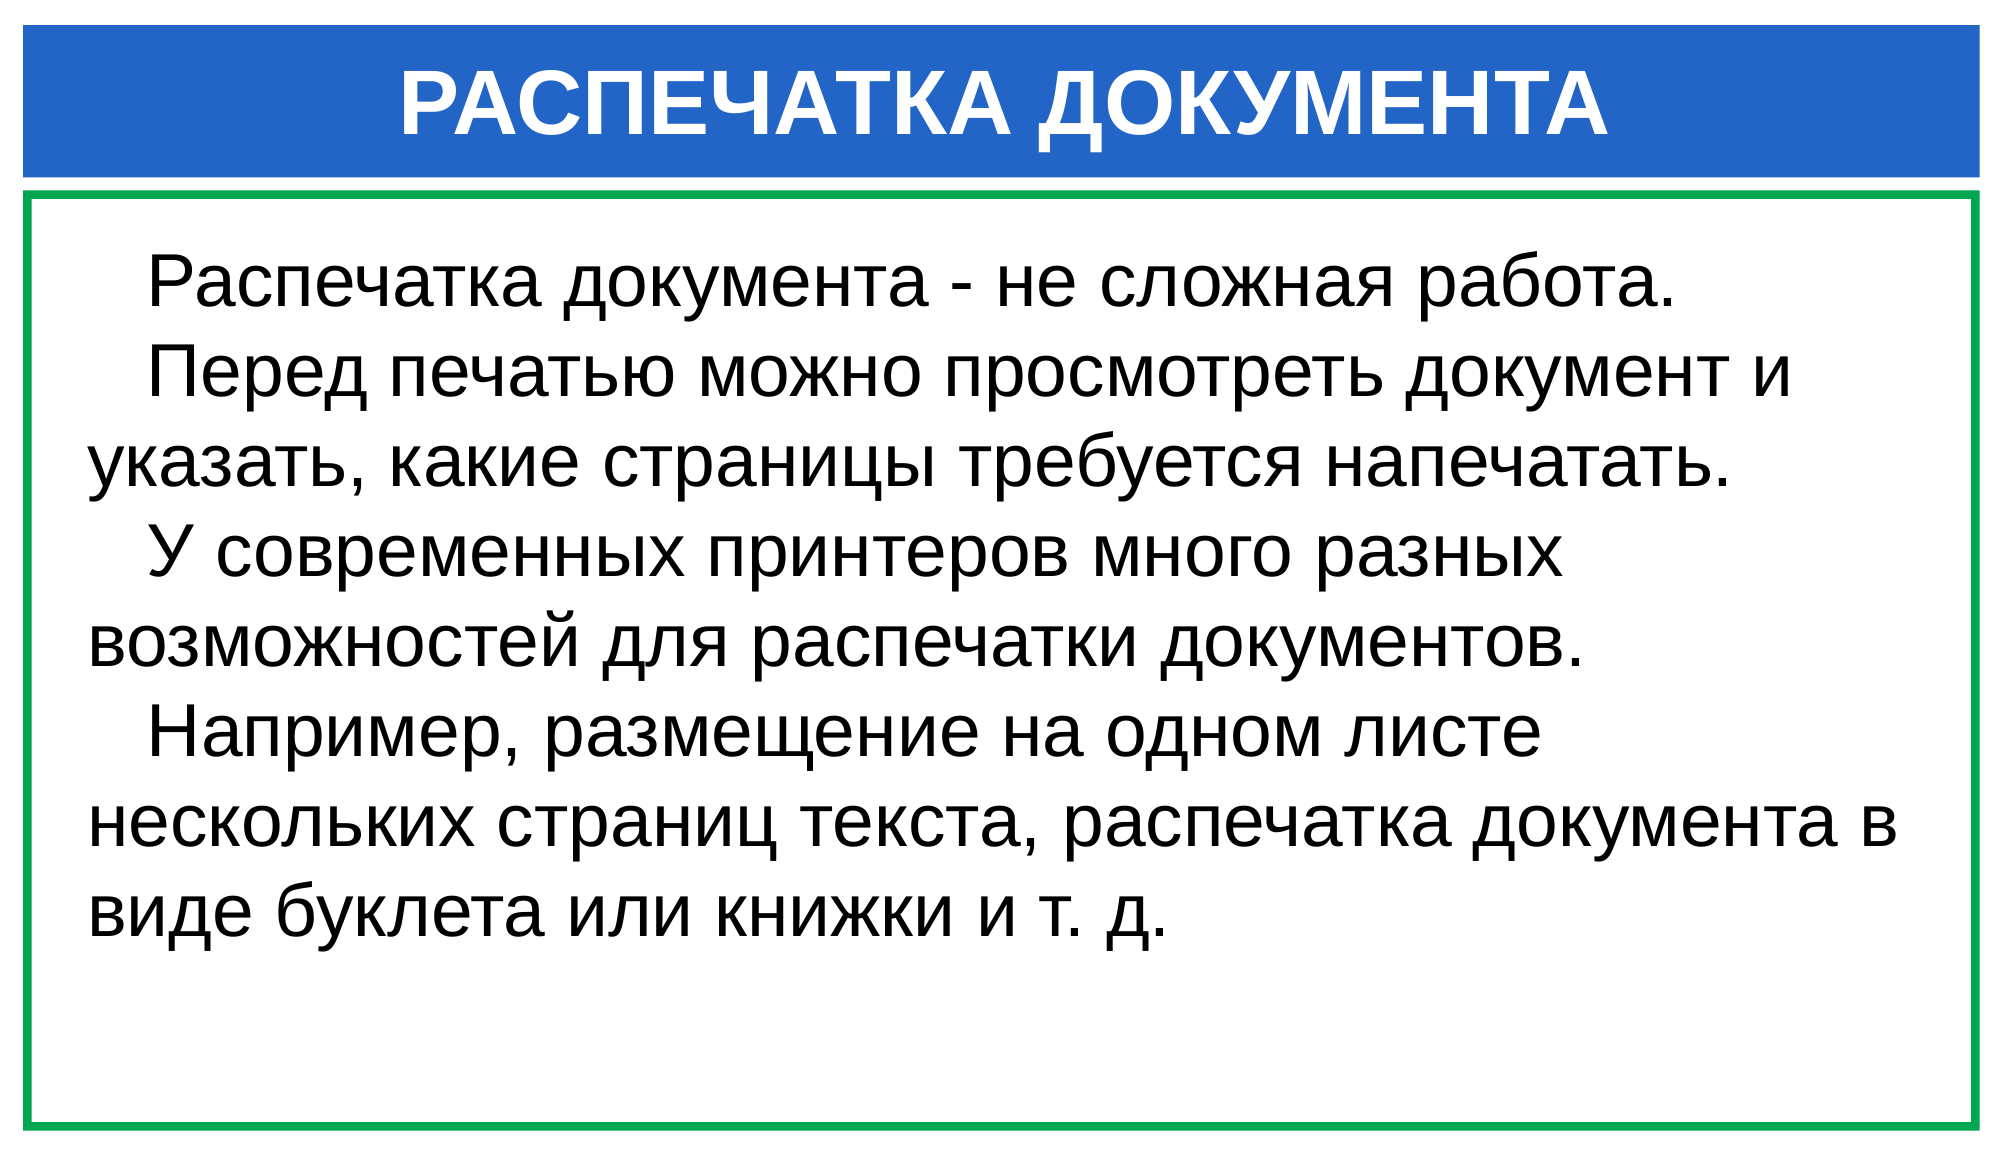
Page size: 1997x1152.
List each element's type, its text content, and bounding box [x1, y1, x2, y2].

text_box Распечатка документа - не сложная работа. Перед печатью можно просмотреть документ и указать, какие страницы требуется напечатать. У современных принтеров много разных возможностей для распечатки документов. Например, размещение на одном листе нескольких страниц текста, распечатка документа в виде буклета или книжки и т. д. [72, 224, 1924, 959]
text_box [0, 1, 1997, 75]
text_box РАСПЕЧАТКА ДОКУМЕНТА [62, 75, 1944, 151]
